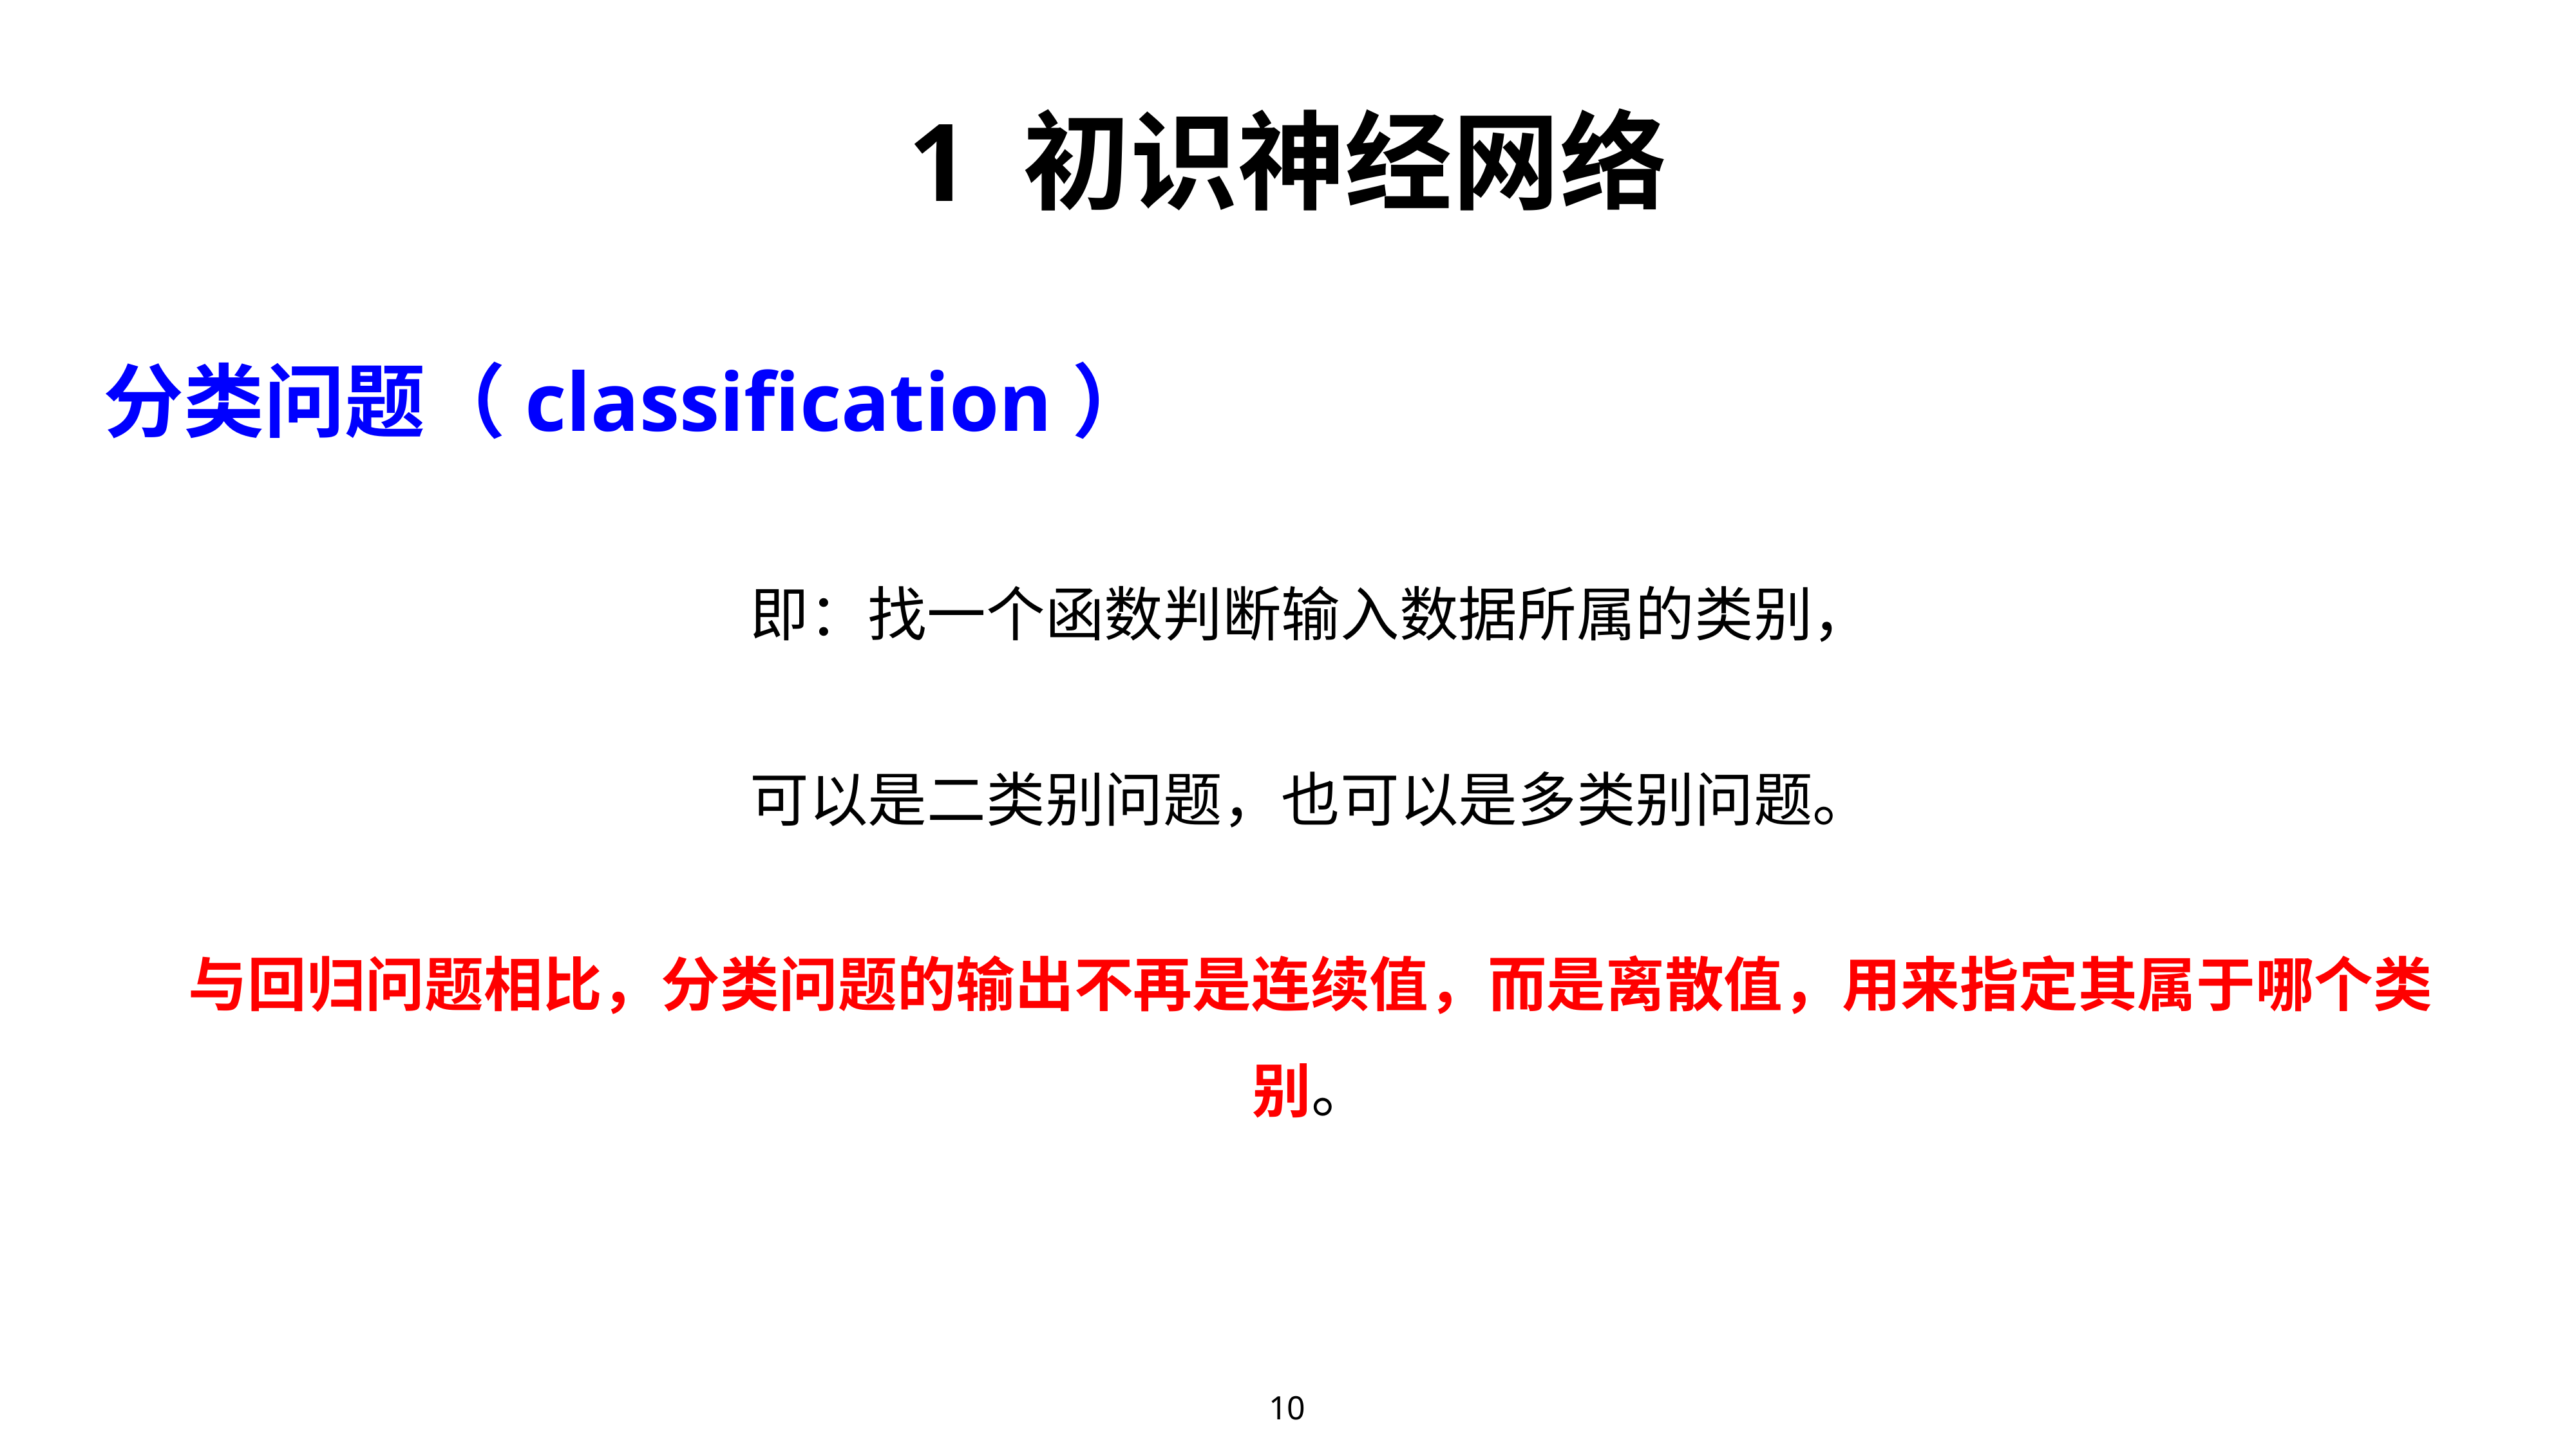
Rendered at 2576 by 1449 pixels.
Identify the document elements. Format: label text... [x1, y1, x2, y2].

text_box 分类问题（classification） [93, 346, 1162, 452]
slide_number 10 [1263, 1381, 1312, 1431]
title 1 初识神经网络 [178, 37, 2398, 279]
list 即：找一个函数判断输入数据所属的类别， 可以是二类别问题，也可以是多类别问题。 与回归问题相比，分类问题的输出不再是连续值，而是离散值，用来指定其属于哪个类别。 [146, 496, 2476, 1170]
